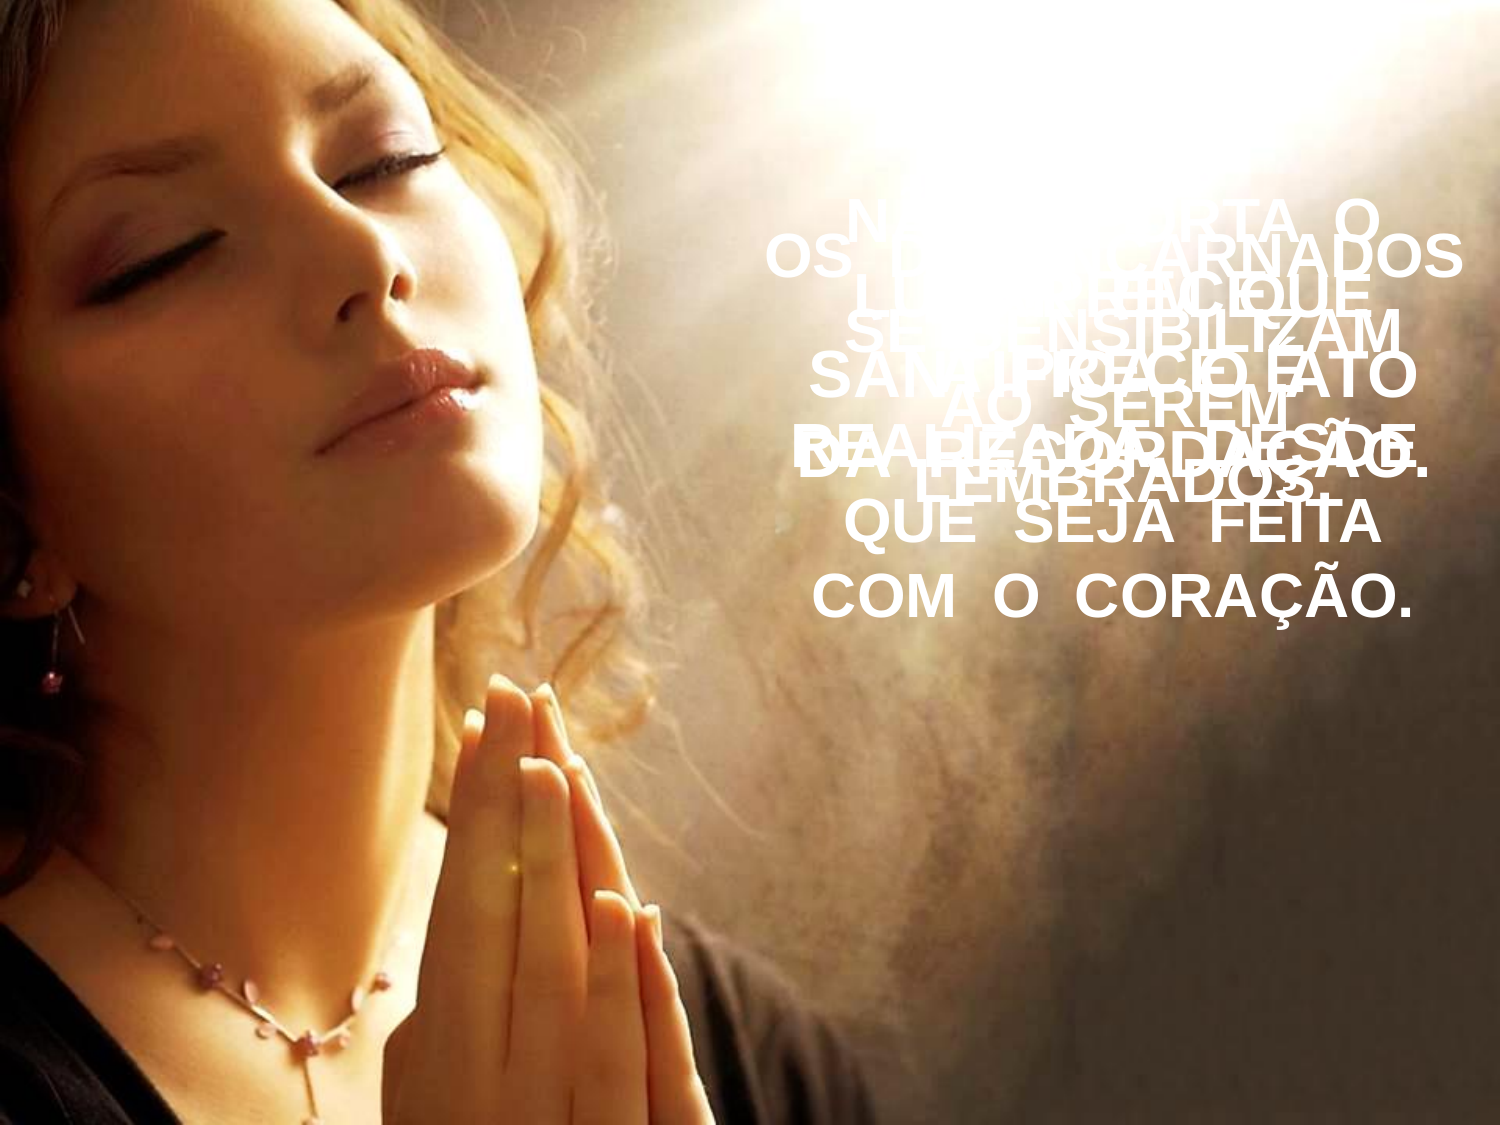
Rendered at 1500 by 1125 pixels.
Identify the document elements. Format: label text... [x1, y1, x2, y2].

text_box A PRECE SANTIFICA O ATO DA RECORDAÇÃO. [738, 243, 1491, 499]
picture [0, 0, 1500, 1125]
text_box NÃO IMPORTA O LUGAR EM QUE A PRECE É REALIZADA, DESDE QUE SEJA FEITA COM O CORAÇÃO. [727, 172, 1500, 637]
